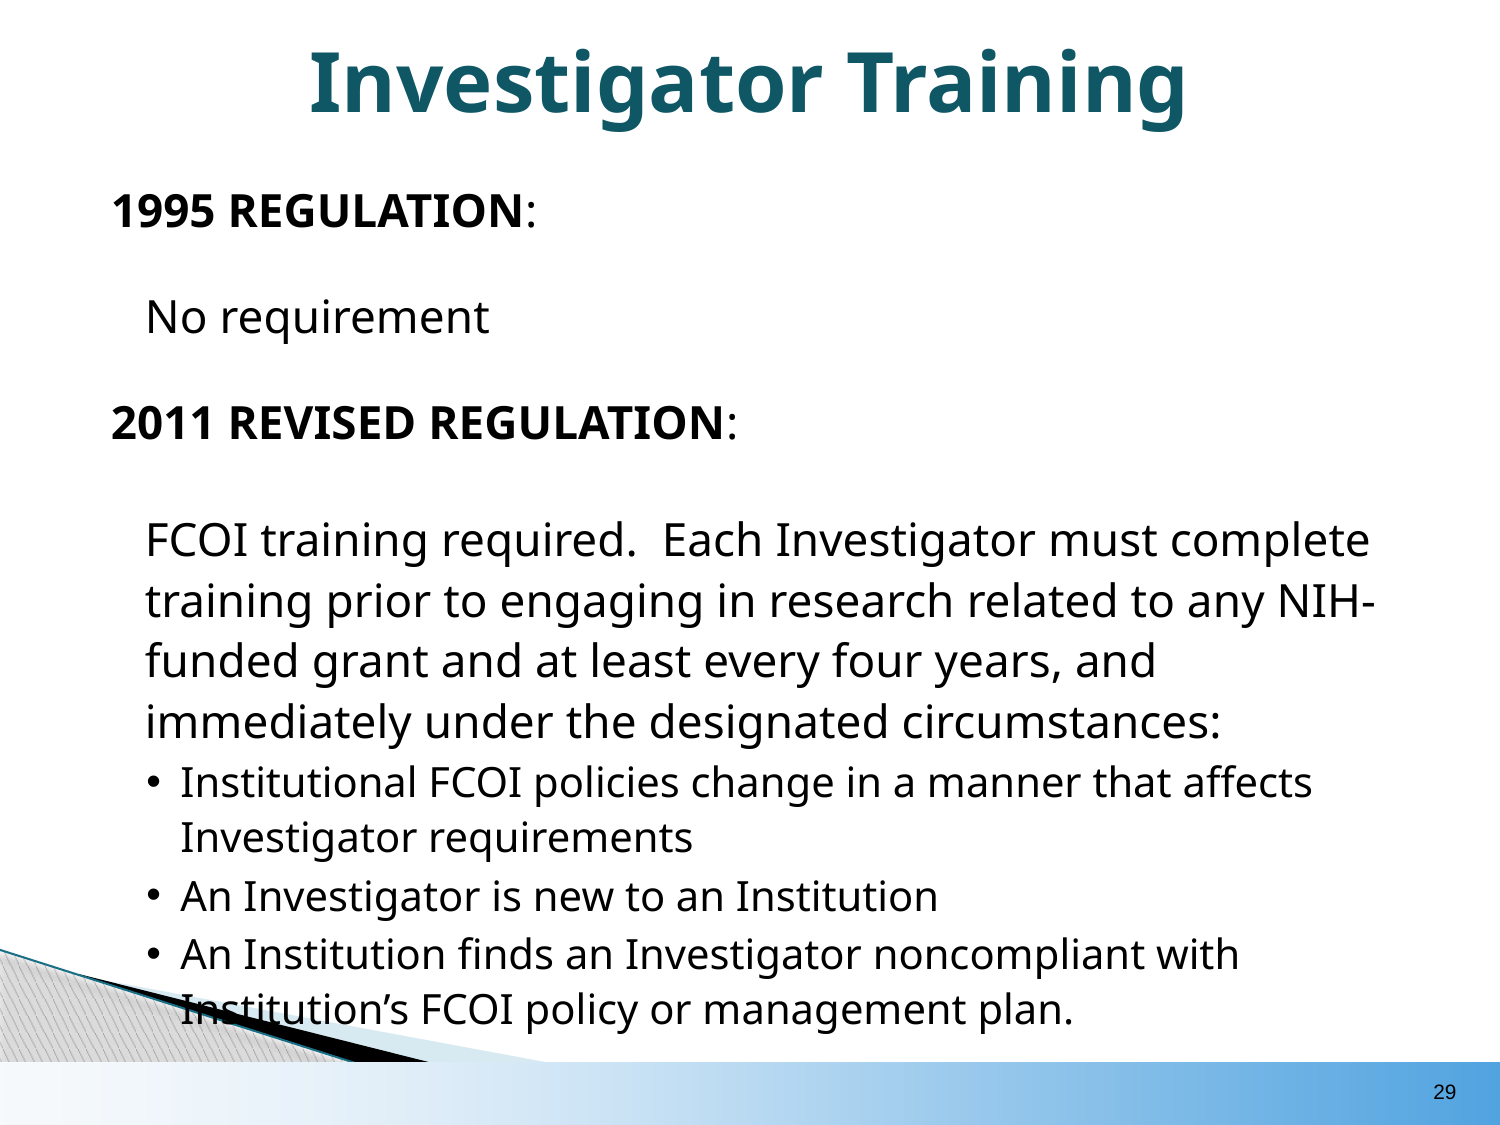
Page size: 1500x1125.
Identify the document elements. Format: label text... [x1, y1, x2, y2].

list 1995 REGULATION: No requirement 2011 REVISED REGULATION: FCOI training required. Each Investigator must complete training prior to engaging in research related to any NIH-funded grant and at least every four years, and immediately under the designated circumstances: Institutional FCOI policies change in a manner that affects Investigator requirements An Investigator is new to an Institution An Institution finds an Investigator noncompliant with Institution’s FCOI policy or management plan. [37, 221, 1425, 1050]
picture [0, 1062, 1500, 1125]
title Investigator Training [0, 0, 1500, 221]
slide_number 29 [1418, 1051, 1479, 1112]
